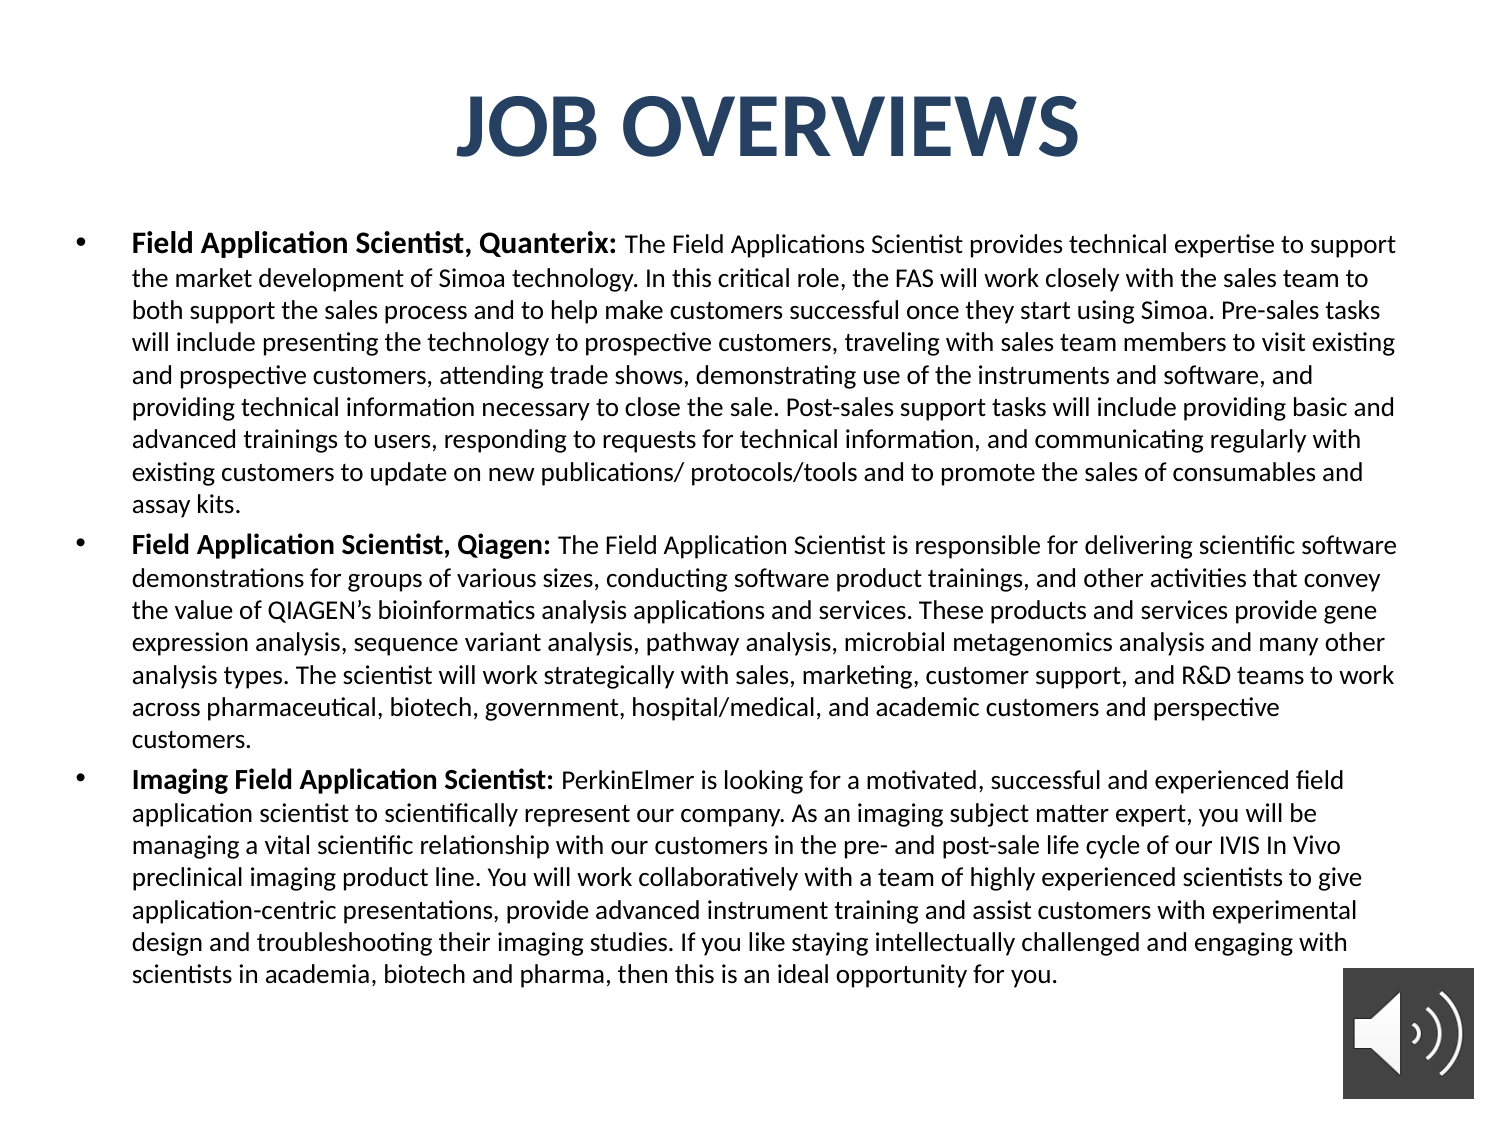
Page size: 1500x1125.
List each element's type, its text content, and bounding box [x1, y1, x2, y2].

title JOB OVERVIEWS [112, 45, 1425, 194]
list Field Application Scientist, Quanterix: The Field Applications Scientist provides technical expertise to support the market development of Simoa technology. In this critical role, the FAS will work closely with the sales team to both support the sales process and to help make customers successful once they start using Simoa. Pre-sales tasks will include presenting the technology to prospective customers, traveling with sales team members to visit existing and prospective customers, attending trade shows, demonstrating use of the instruments and software, and providing technical information necessary to close the sale. Post-sales support tasks will include providing basic and advanced trainings to users, responding to requests for technical information, and communicating regularly with existing customers to update on new publications/ protocols/tools and to promote the sales of consumables and assay kits. Field Application Scientist, Qiagen: The Field Application Scientist is responsible for delivering scientific software demonstrations for groups of various sizes, conducting software product trainings, and other activities that convey the value of QIAGEN’s bioinformatics analysis applications and services. These products and services provide gene expression analysis, sequence variant analysis, pathway analysis, microbial metagenomics analysis and many other analysis types. The scientist will work strategically with sales, marketing, customer support, and R&D teams to work across pharmaceutical, biotech, government, hospital/medical, and academic customers and perspective customers. Imaging Field Application Scientist: PerkinElmer is looking for a motivated, successful and experienced field application scientist to scientifically represent our company. As an imaging subject matter expert, you will be managing a vital scientific relationship with our customers in the pre- and post-sale life cycle of our IVIS In Vivo preclinical imaging product line. You will work collaboratively with a team of highly experienced scientists to give application-centric presentations, provide advanced instrument training and assist customers with experimental design and troubleshooting their imaging studies. If you like staying intellectually challenged and engaging with scientists in academia, biotech and pharma, then this is an ideal opportunity for you. [60, 215, 1425, 1072]
picture [1341, 966, 1476, 1101]
